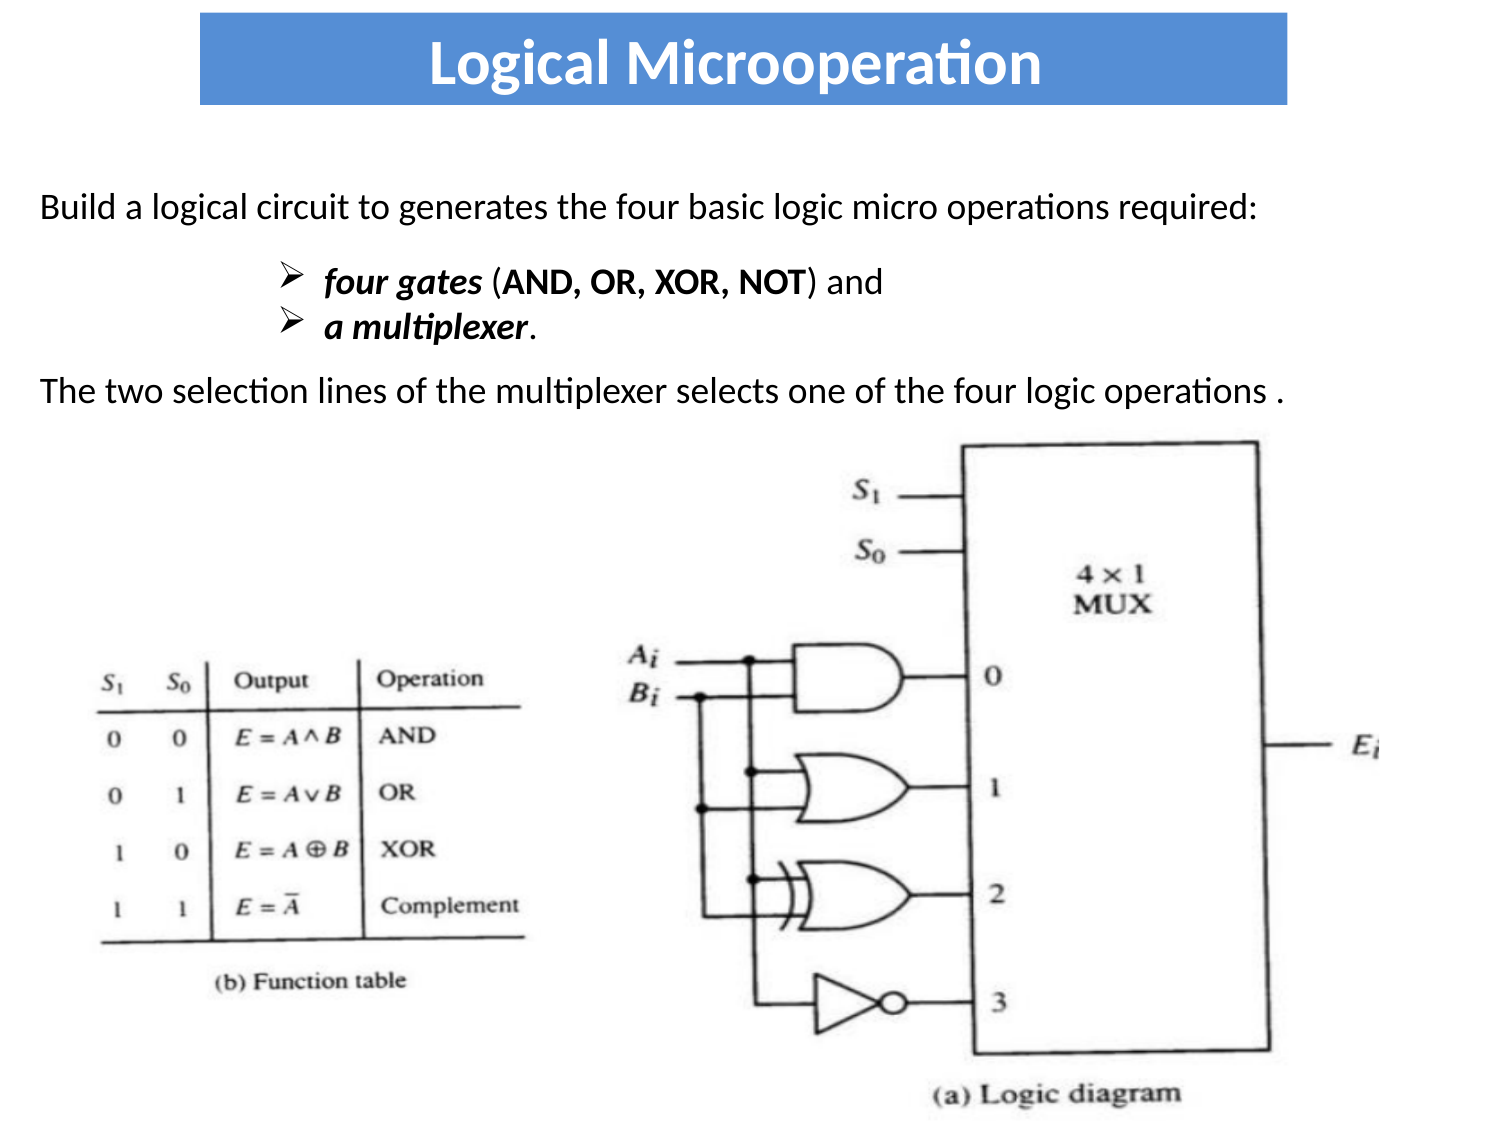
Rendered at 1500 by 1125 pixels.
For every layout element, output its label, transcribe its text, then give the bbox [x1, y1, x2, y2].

text_box Build a logical circuit to generates the four basic logic micro operations required: [24, 174, 1350, 235]
picture [87, 389, 1380, 1125]
text_box four gates (AND, OR, XOR, NOT) and a multiplexer. [262, 249, 1013, 355]
title Logical Microoperation [200, 12, 1288, 105]
text_box The two selection lines of the multiplexer selects one of the four logic operations . [24, 358, 1500, 419]
